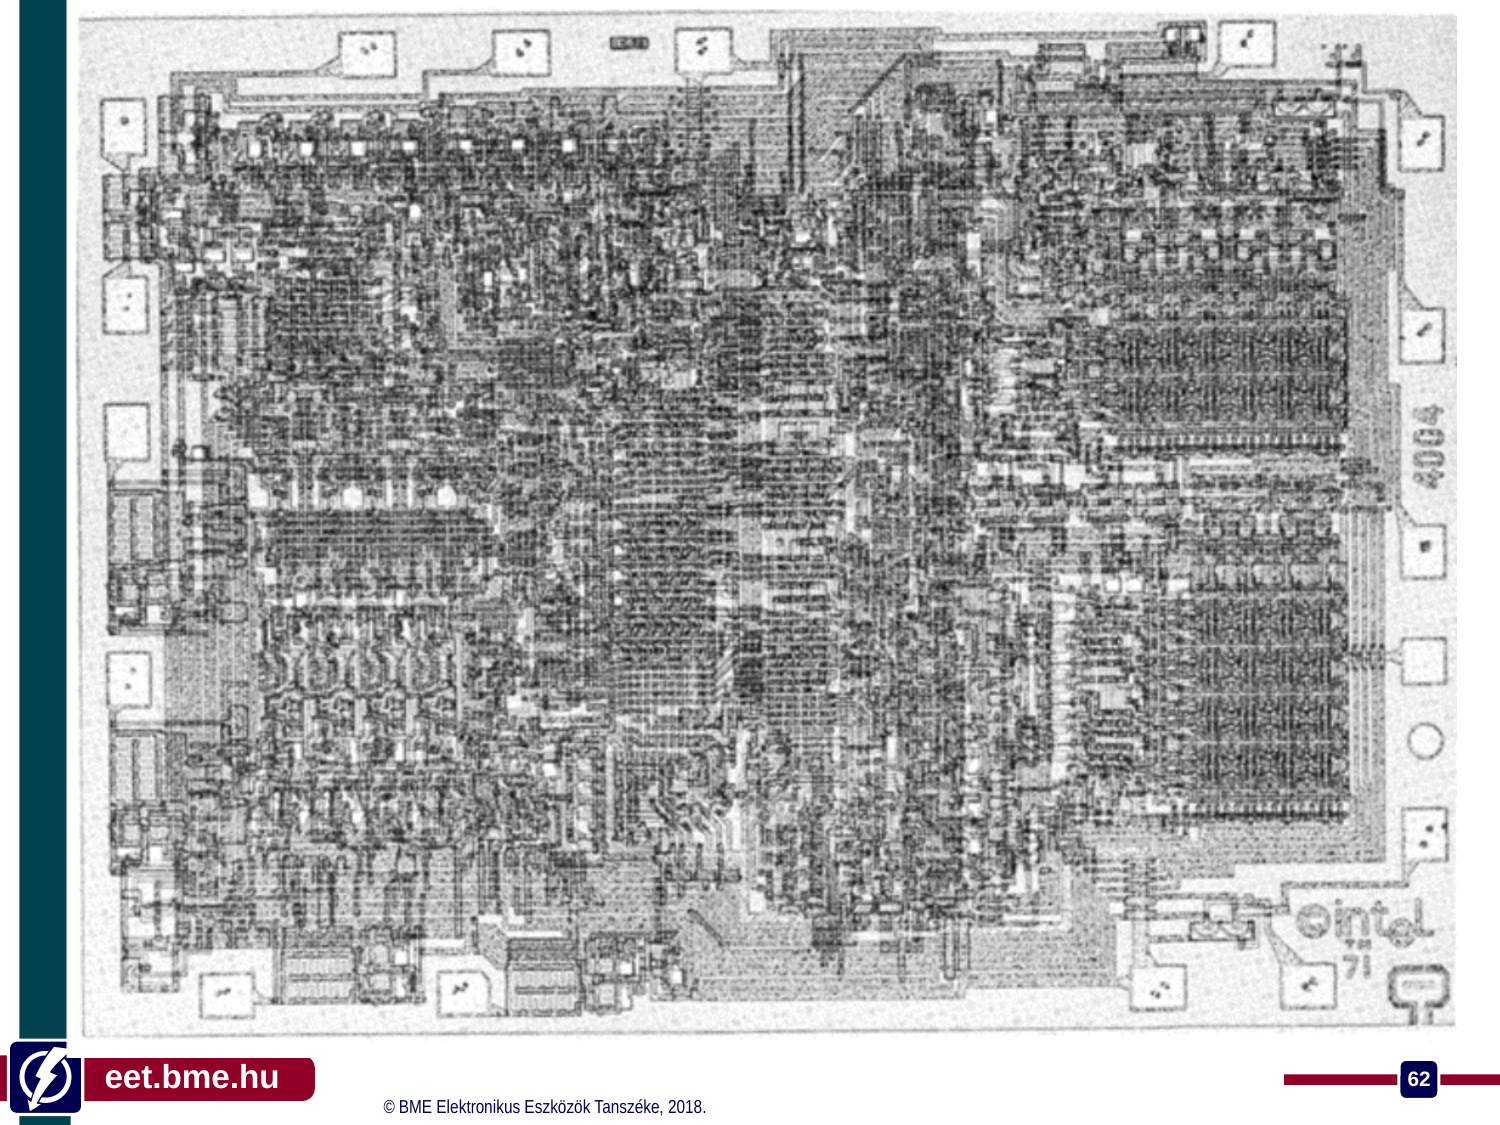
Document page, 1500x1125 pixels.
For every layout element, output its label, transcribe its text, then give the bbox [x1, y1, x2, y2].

picture [10, 0, 1456, 1125]
slide_number 62 [1382, 1058, 1457, 1095]
